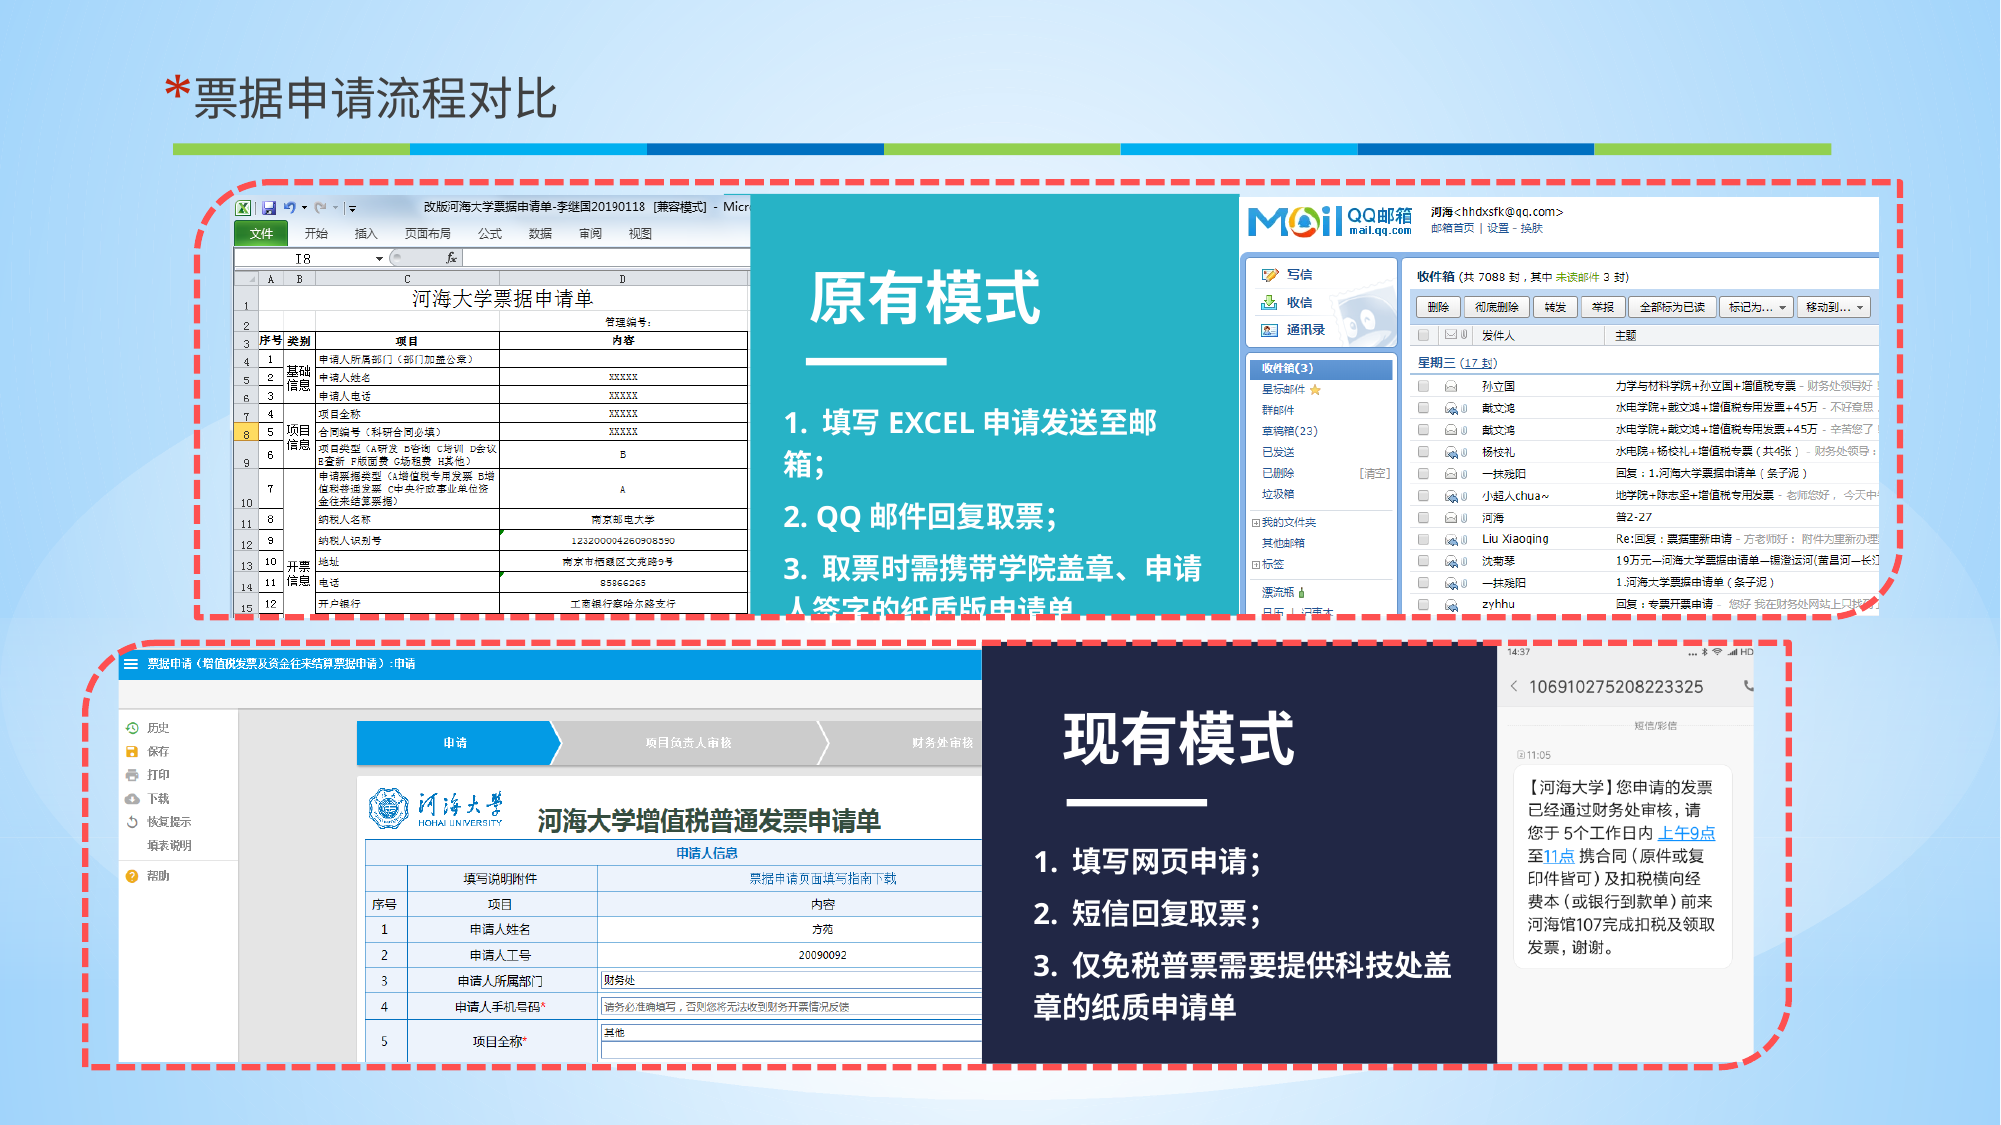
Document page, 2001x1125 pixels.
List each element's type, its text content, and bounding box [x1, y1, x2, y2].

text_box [754, 193, 1240, 616]
text_box [755, 181, 1902, 593]
picture [229, 156, 751, 618]
text_box [195, 197, 224, 619]
text_box [83, 655, 116, 1069]
picture [1497, 642, 1754, 1062]
picture [118, 681, 982, 1062]
text_box [138, 641, 979, 645]
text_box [981, 641, 1495, 1064]
picture [118, 648, 982, 654]
text_box [1756, 641, 1791, 1056]
picture [1239, 197, 1879, 616]
list 票据申请流程对比 [140, 62, 1880, 195]
